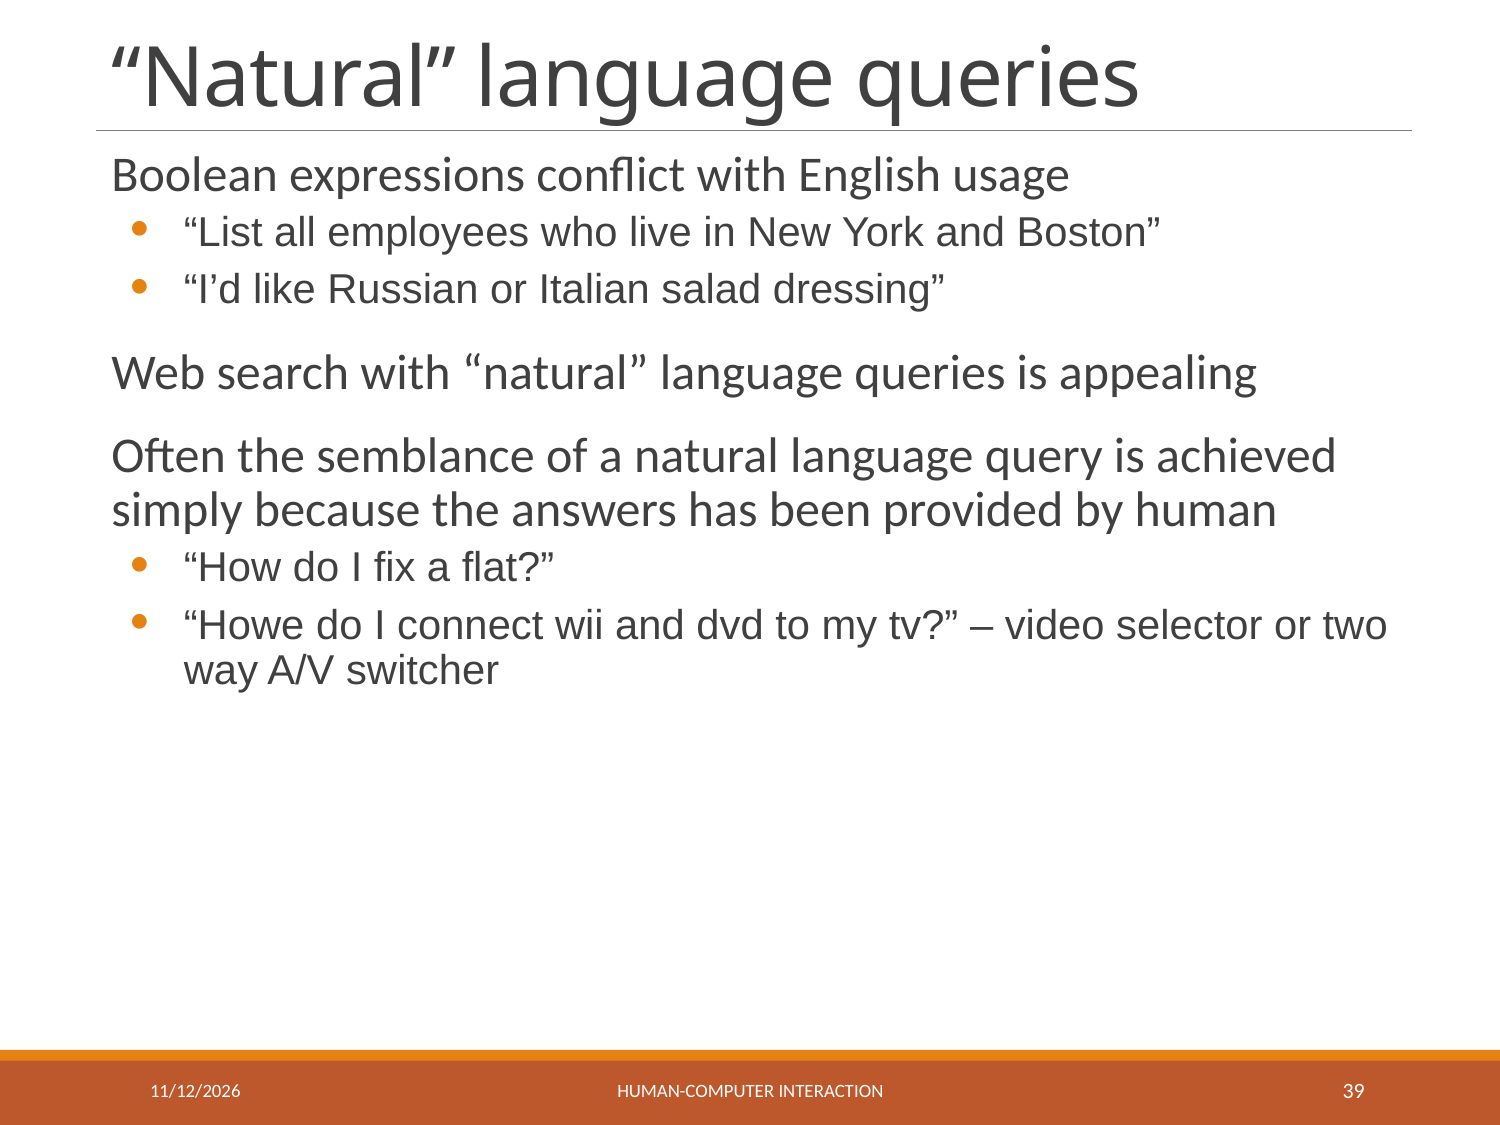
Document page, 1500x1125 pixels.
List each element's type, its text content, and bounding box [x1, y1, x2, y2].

footer Human-computer interaction [453, 1059, 1047, 1120]
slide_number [135, 1059, 440, 1120]
slide_number 39 [1218, 1059, 1380, 1120]
title “Natural” language queries [96, 19, 1413, 131]
list Boolean expressions conflict with English usage “List all employees who live in New York and Boston” “I’d like Russian or Italian salad dressing” Web search with “natural” language queries is appealing Often the semblance of a natural language query is achieved simply because the answers has been provided by human “How do I fix a flat?” “Howe do I connect wii and dvd to my tv?” – video selector or two way A/V switcher [96, 140, 1413, 1034]
